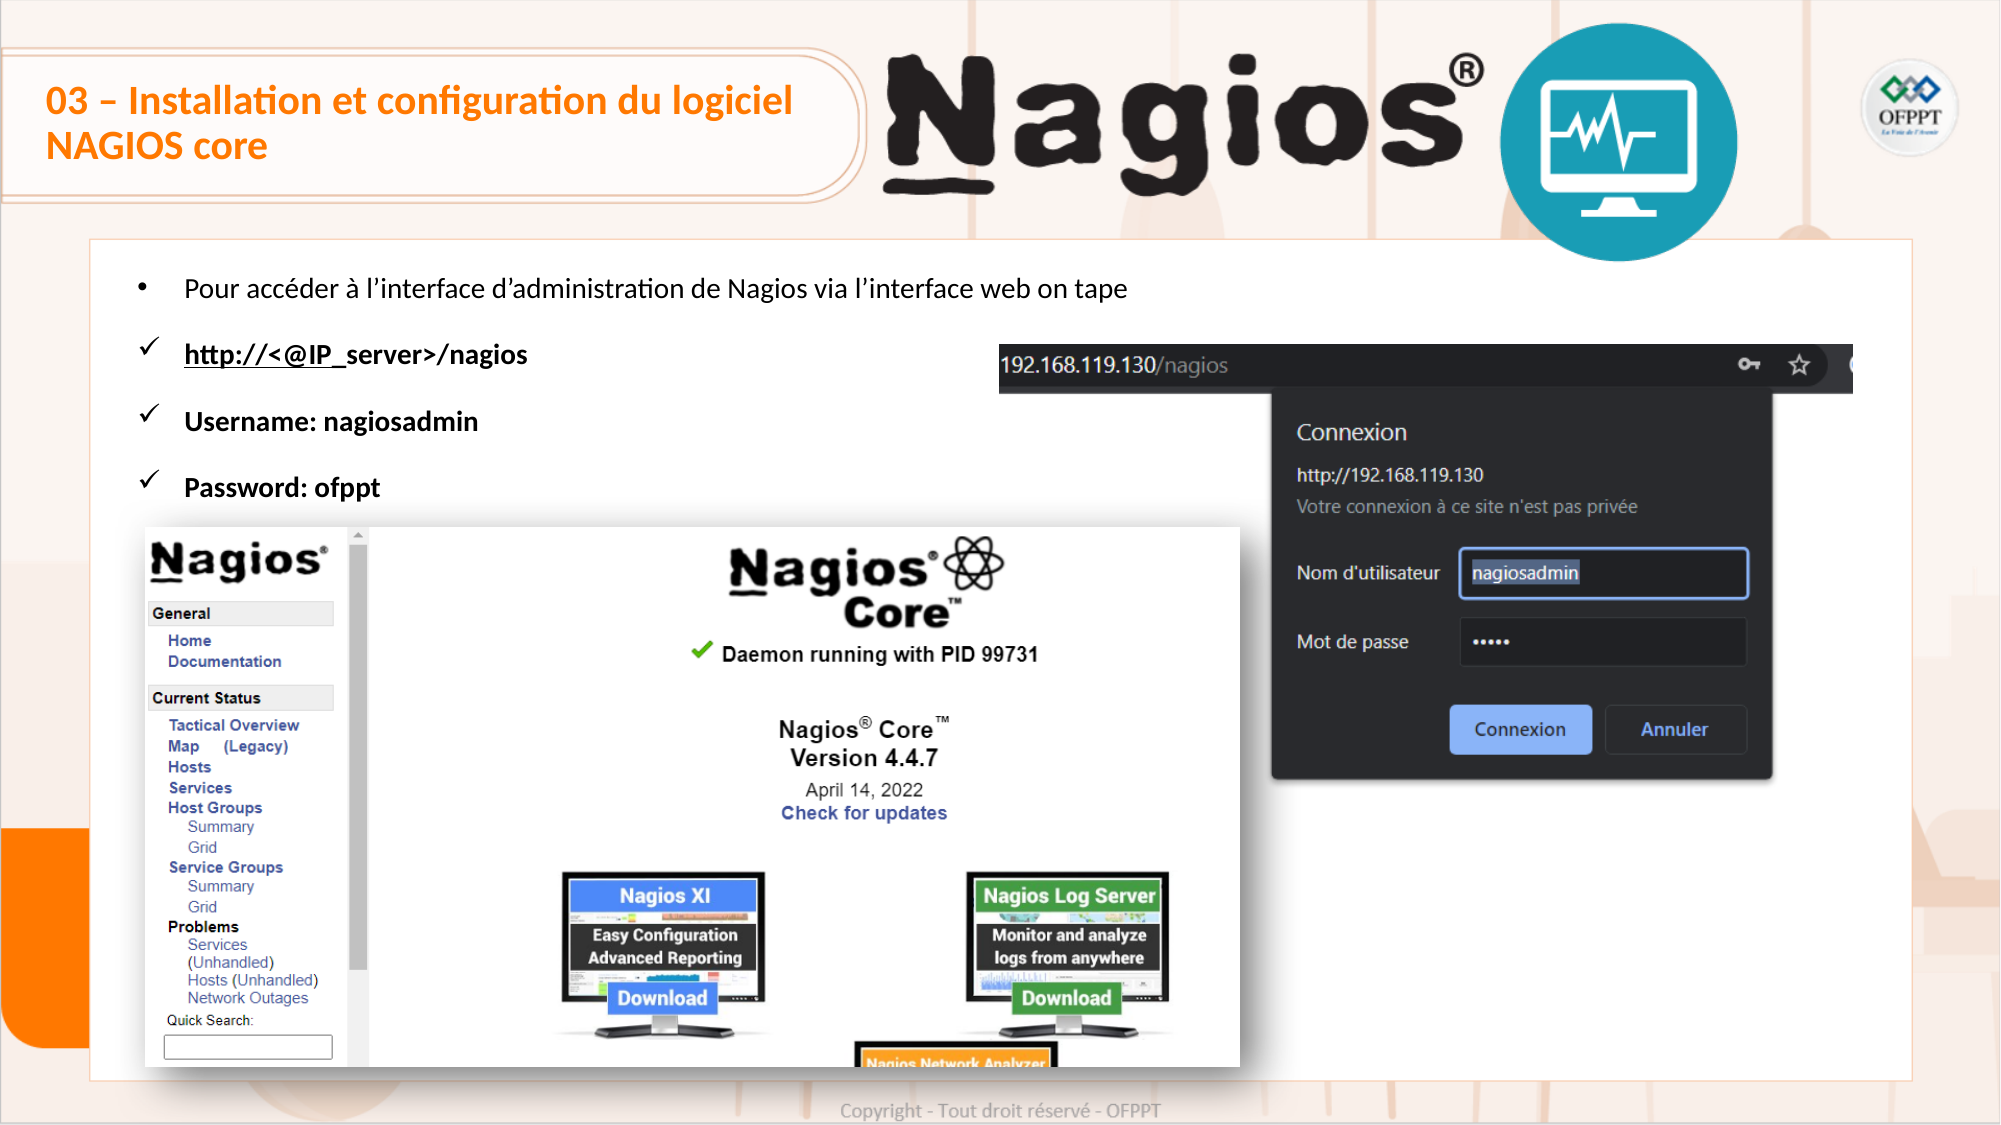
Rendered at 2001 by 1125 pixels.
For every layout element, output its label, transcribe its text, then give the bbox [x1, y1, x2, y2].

text_box [29, 142, 861, 216]
text_box 03 – Installation et configuration du logiciel NAGIOS core [31, 89, 881, 158]
text_box Pour accéder à l’interface d’administration de Nagios via l’interface web on tape http://<@IP_server>/nagios Username: nagiosadmin Password: ofppt [122, 259, 1816, 950]
picture [0, 0, 2001, 1125]
